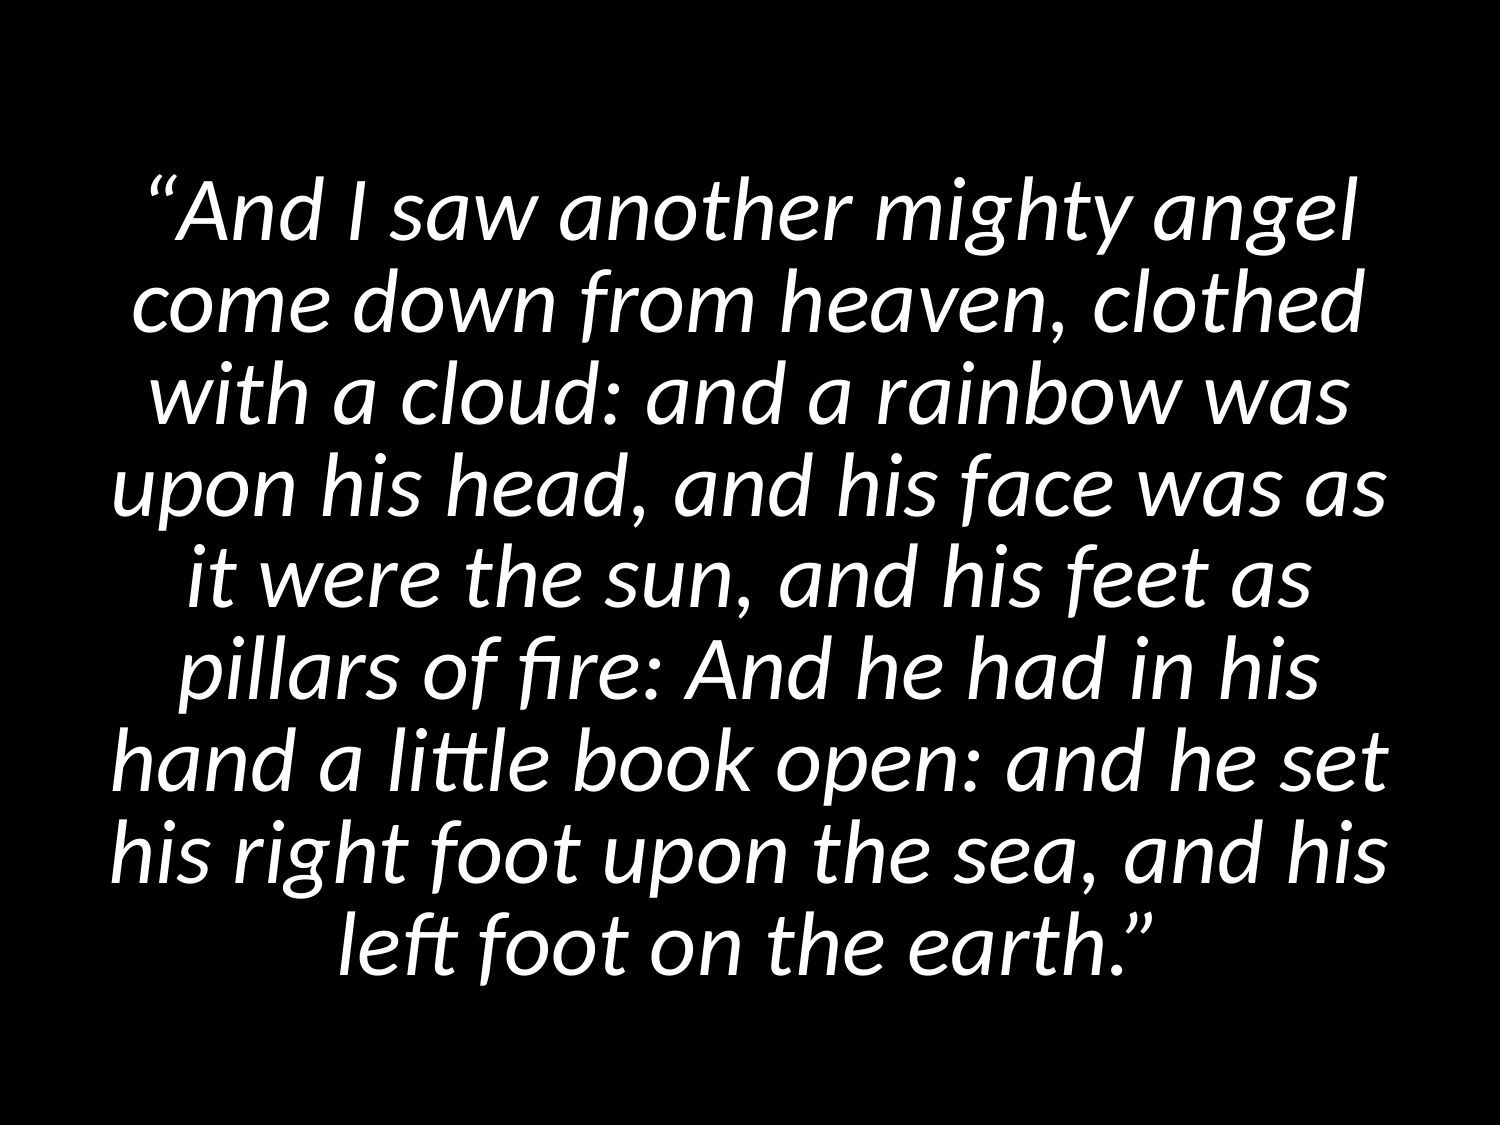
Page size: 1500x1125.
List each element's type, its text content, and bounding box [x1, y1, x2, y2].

title “And I saw another mighty angel come down from heaven, clothed with a cloud: and a rainbow was upon his head, and his face was as it were the sun, and his feet as pillars of fire: And he had in his hand a little book open: and he set his right foot upon the sea, and his left foot on the earth.” [75, 45, 1425, 1125]
